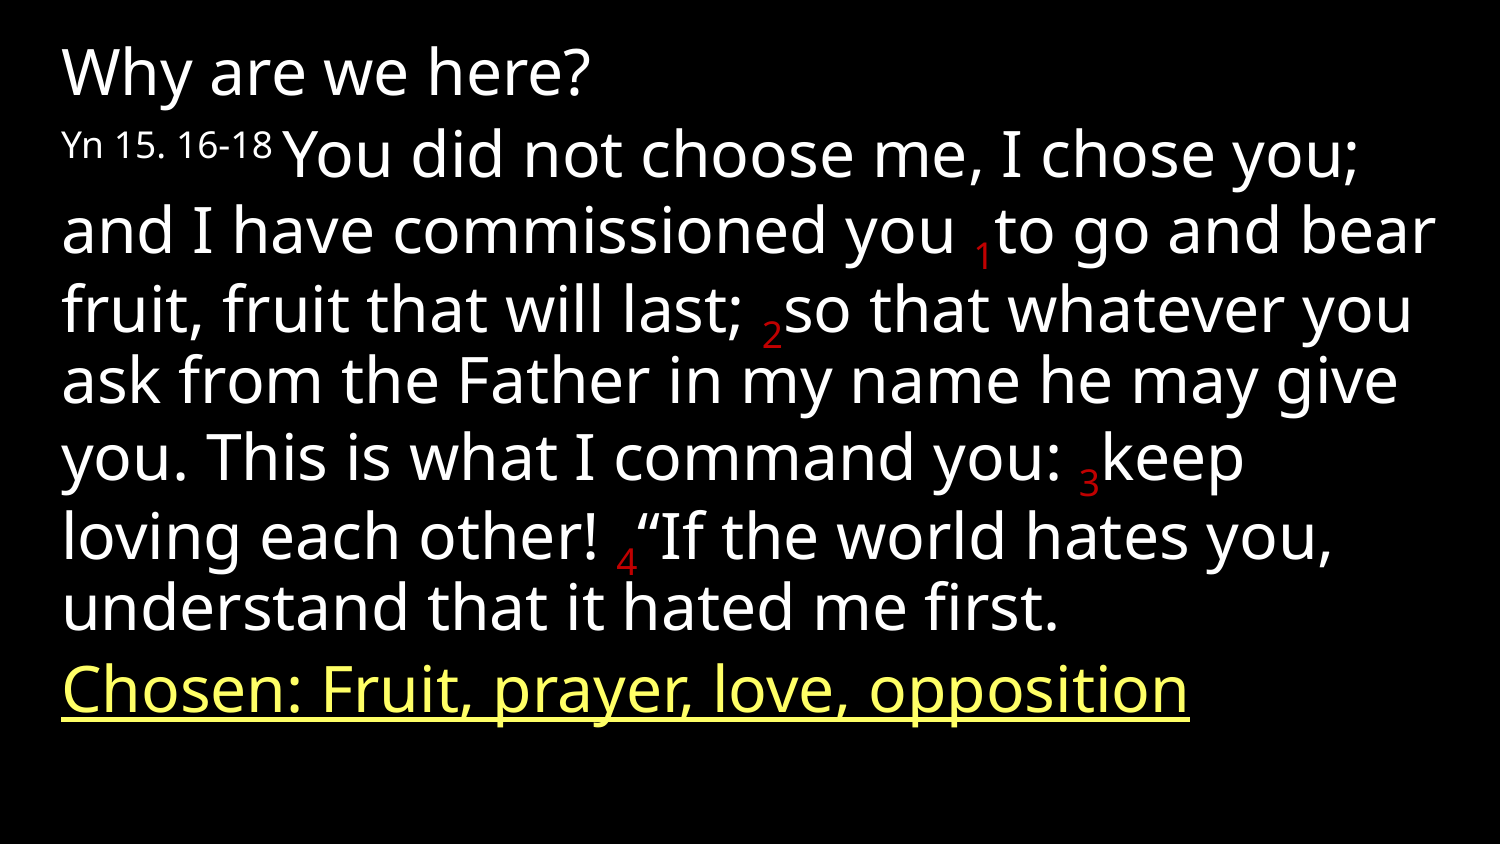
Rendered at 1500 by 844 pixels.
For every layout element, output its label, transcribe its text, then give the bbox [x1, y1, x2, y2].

subtitle Why are we here? Yn 15. 16-18 You did not choose me, I chose you; and I have commissioned you 1to go and bear fruit, fruit that will last; 2so that whatever you ask from the Father in my name he may give you. This is what I command you: 3keep loving each other! 4“If the world hates you, understand that it hated me first. Chosen: Fruit, prayer, love, opposition [50, 34, 1450, 797]
